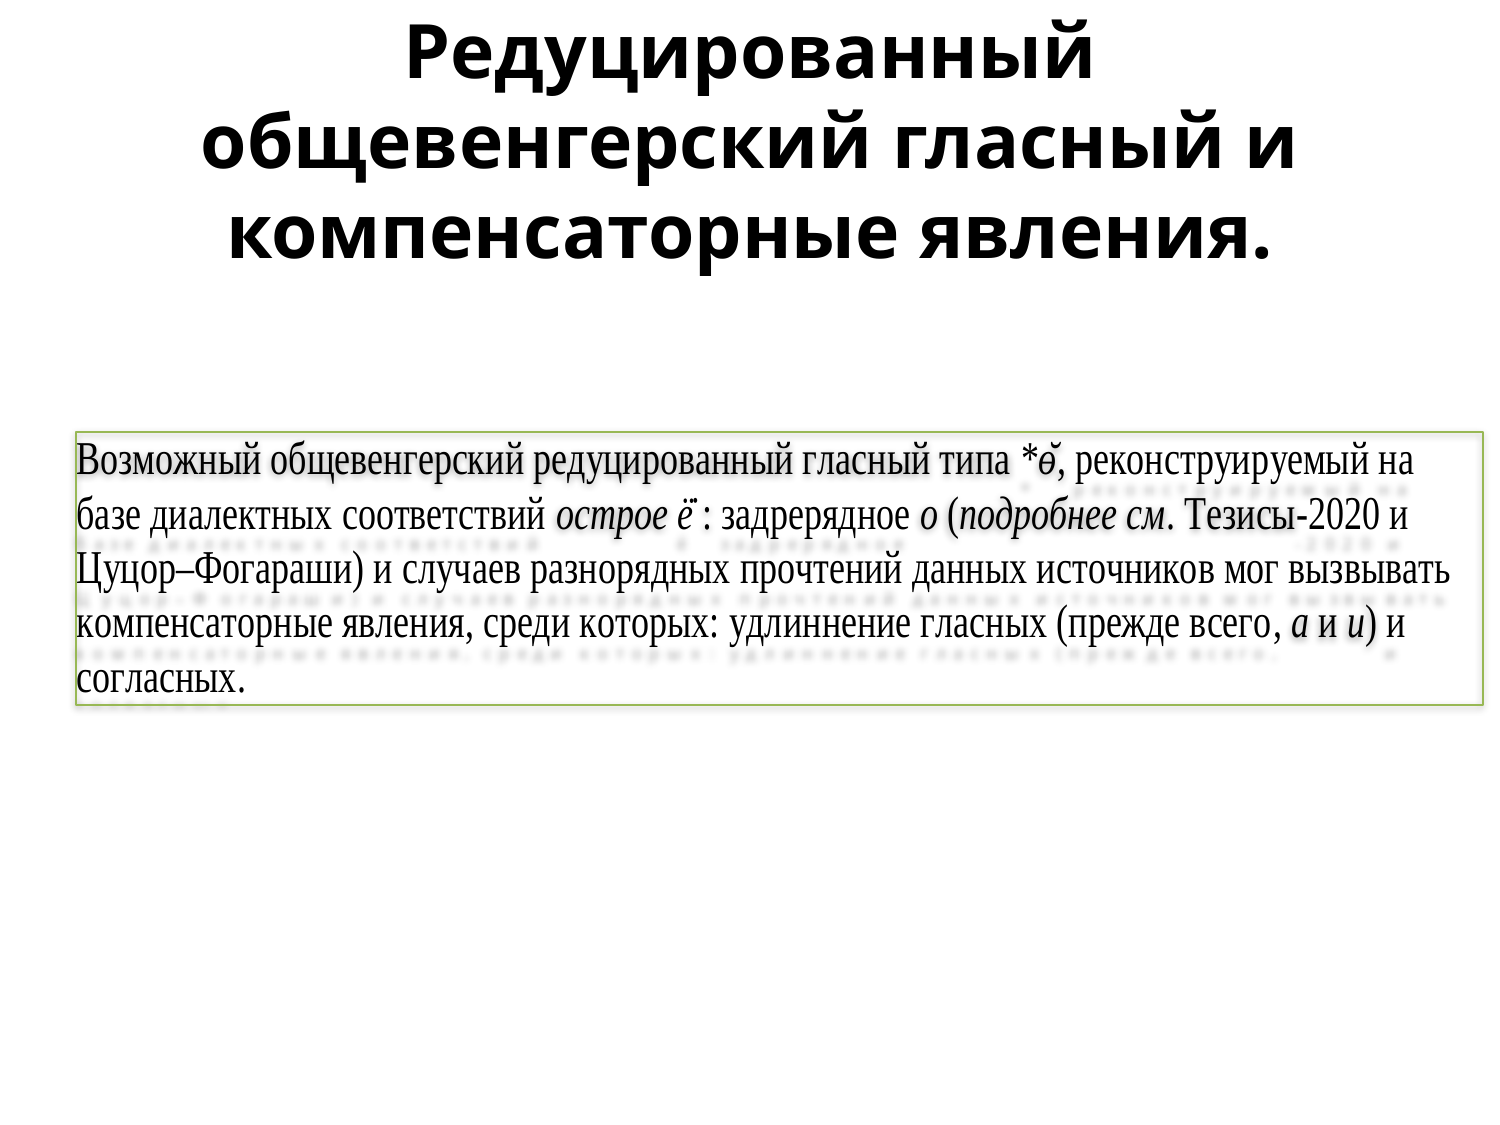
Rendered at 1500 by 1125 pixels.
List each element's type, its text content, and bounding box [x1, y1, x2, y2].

title Редуцированный общевенгерский гласный и компенсаторные явления. [75, 45, 1425, 233]
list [76, 432, 1483, 705]
